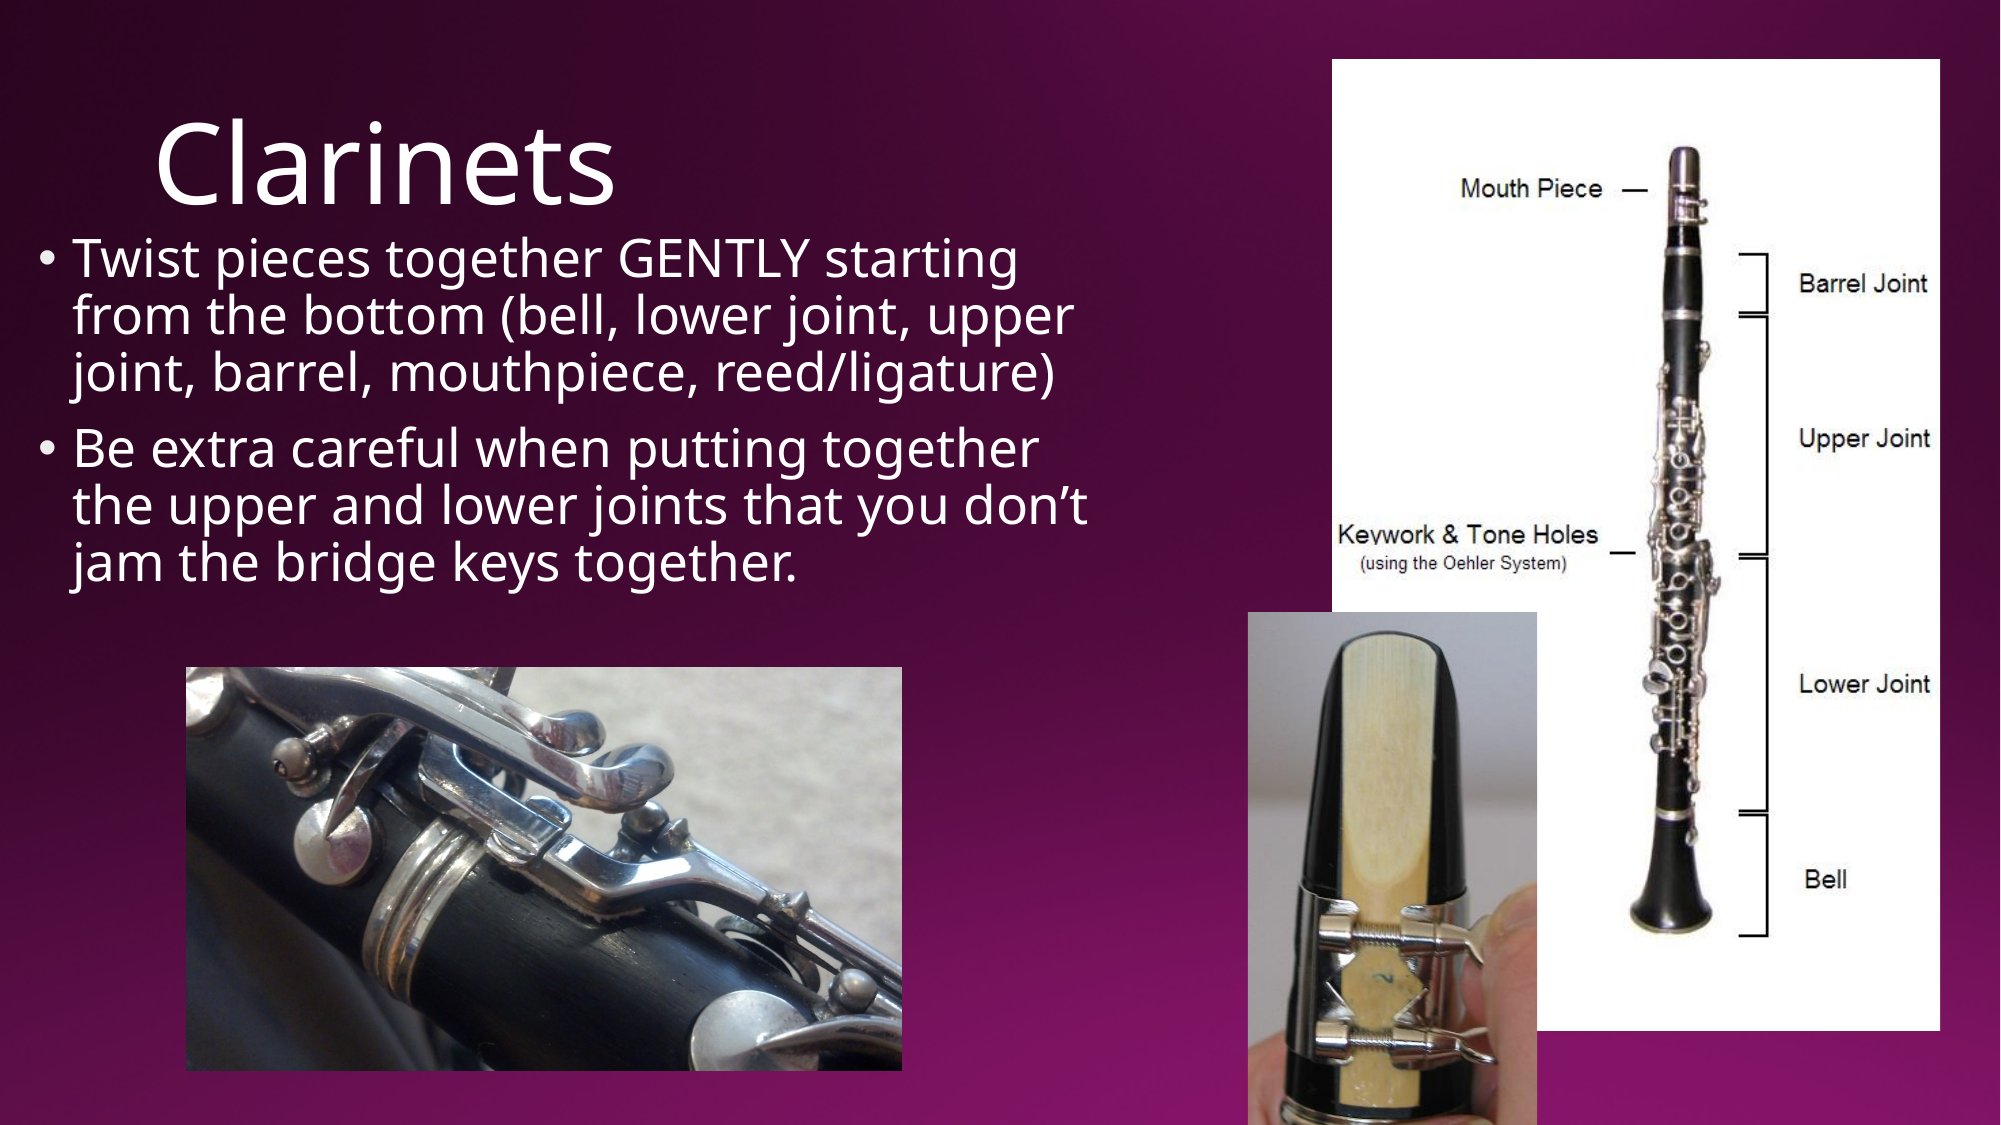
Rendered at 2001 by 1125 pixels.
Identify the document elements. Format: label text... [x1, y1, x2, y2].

title Clarinets [137, 59, 1332, 278]
list Twist pieces together GENTLY starting from the bottom (bell, lower joint, upper joint, barrel, mouthpiece, reed/ligature) Be extra careful when putting together the upper and lower joints that you don’t jam the bridge keys together. [23, 223, 1121, 679]
picture [0, 0, 2001, 1125]
